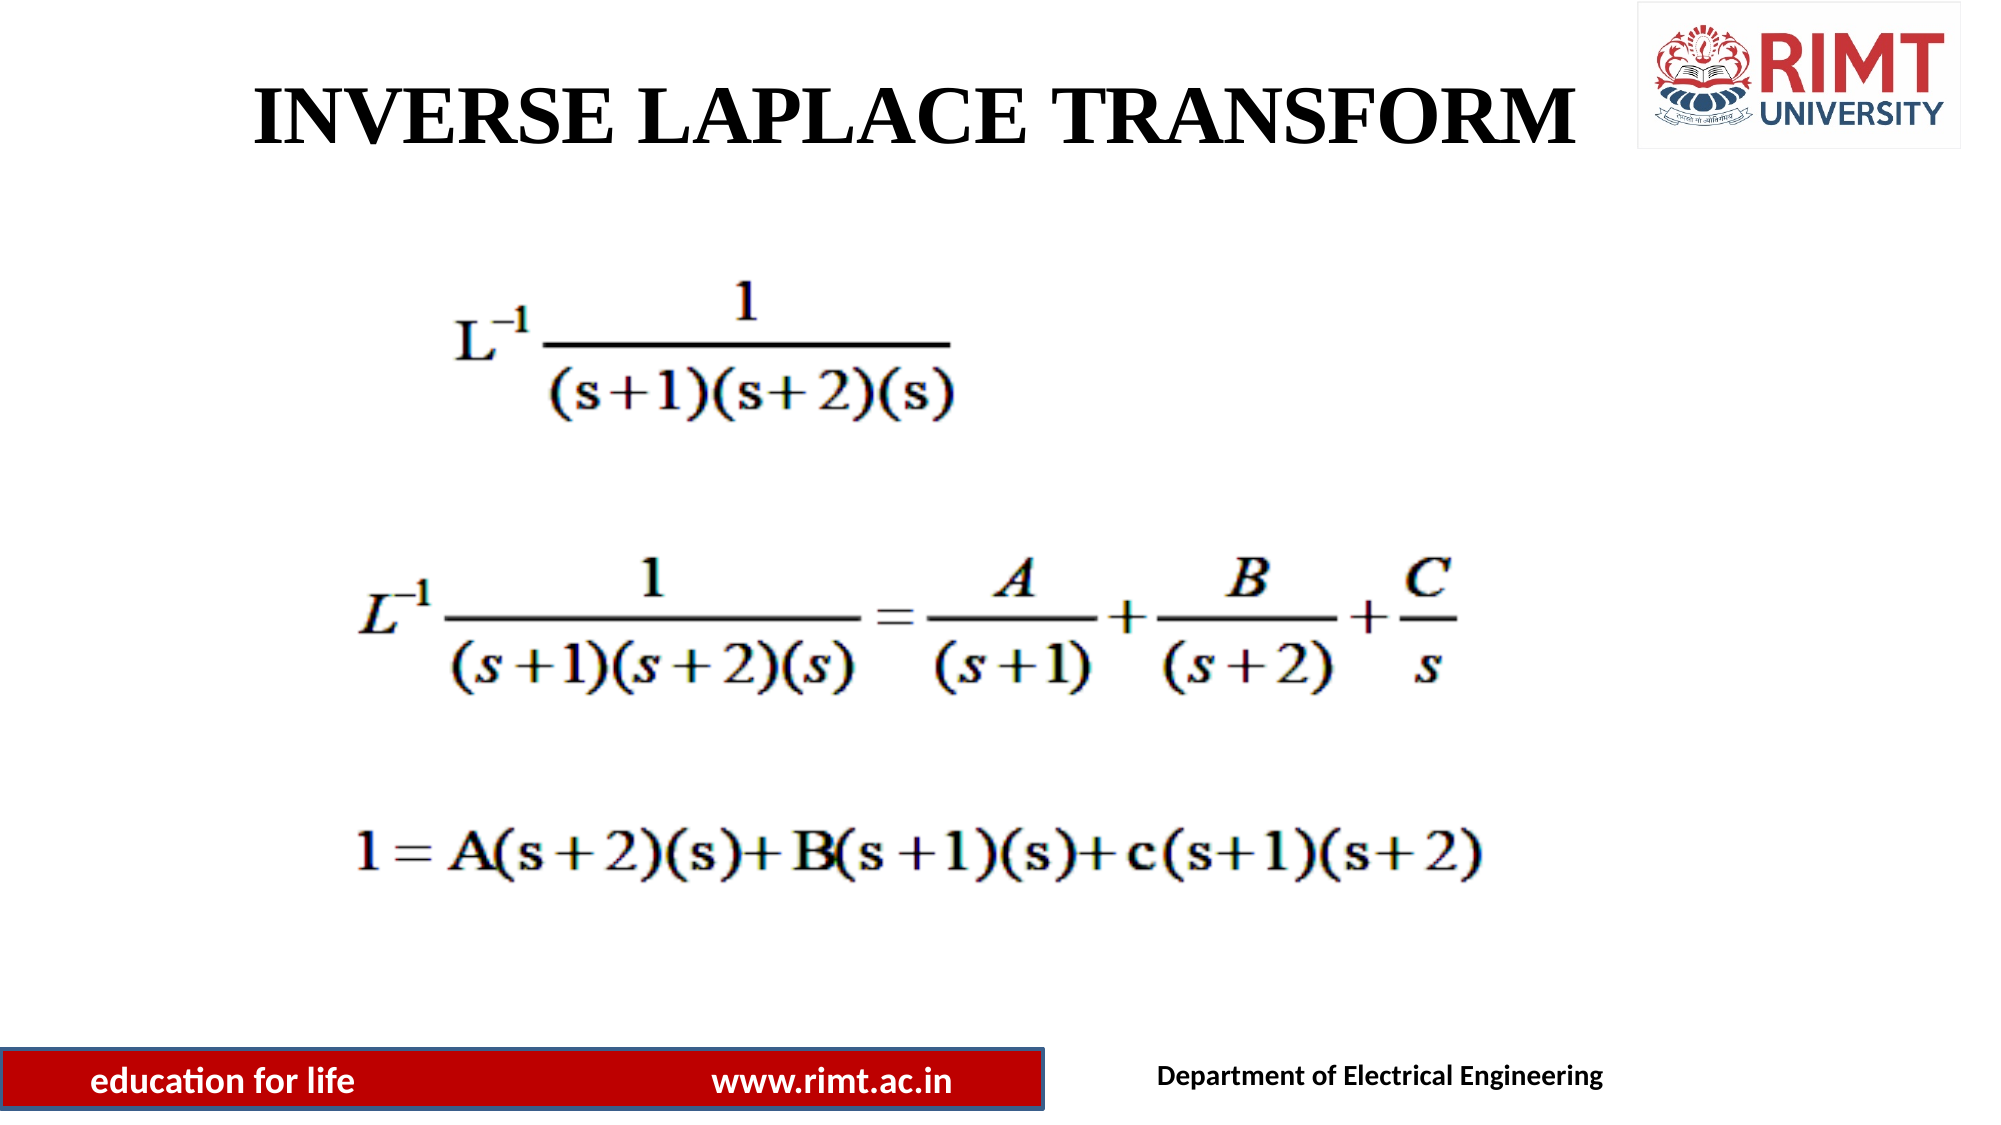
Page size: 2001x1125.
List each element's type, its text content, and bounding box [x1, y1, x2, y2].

text_box INVERSE LAPLACE TRANSFORM [249, 58, 1727, 161]
picture [273, 257, 1775, 903]
text_box education for life www.rimt.ac.in [0, 1047, 1045, 1111]
text_box Department of Electrical Engineering [1042, 1044, 1718, 1104]
picture [1637, 1, 1961, 149]
